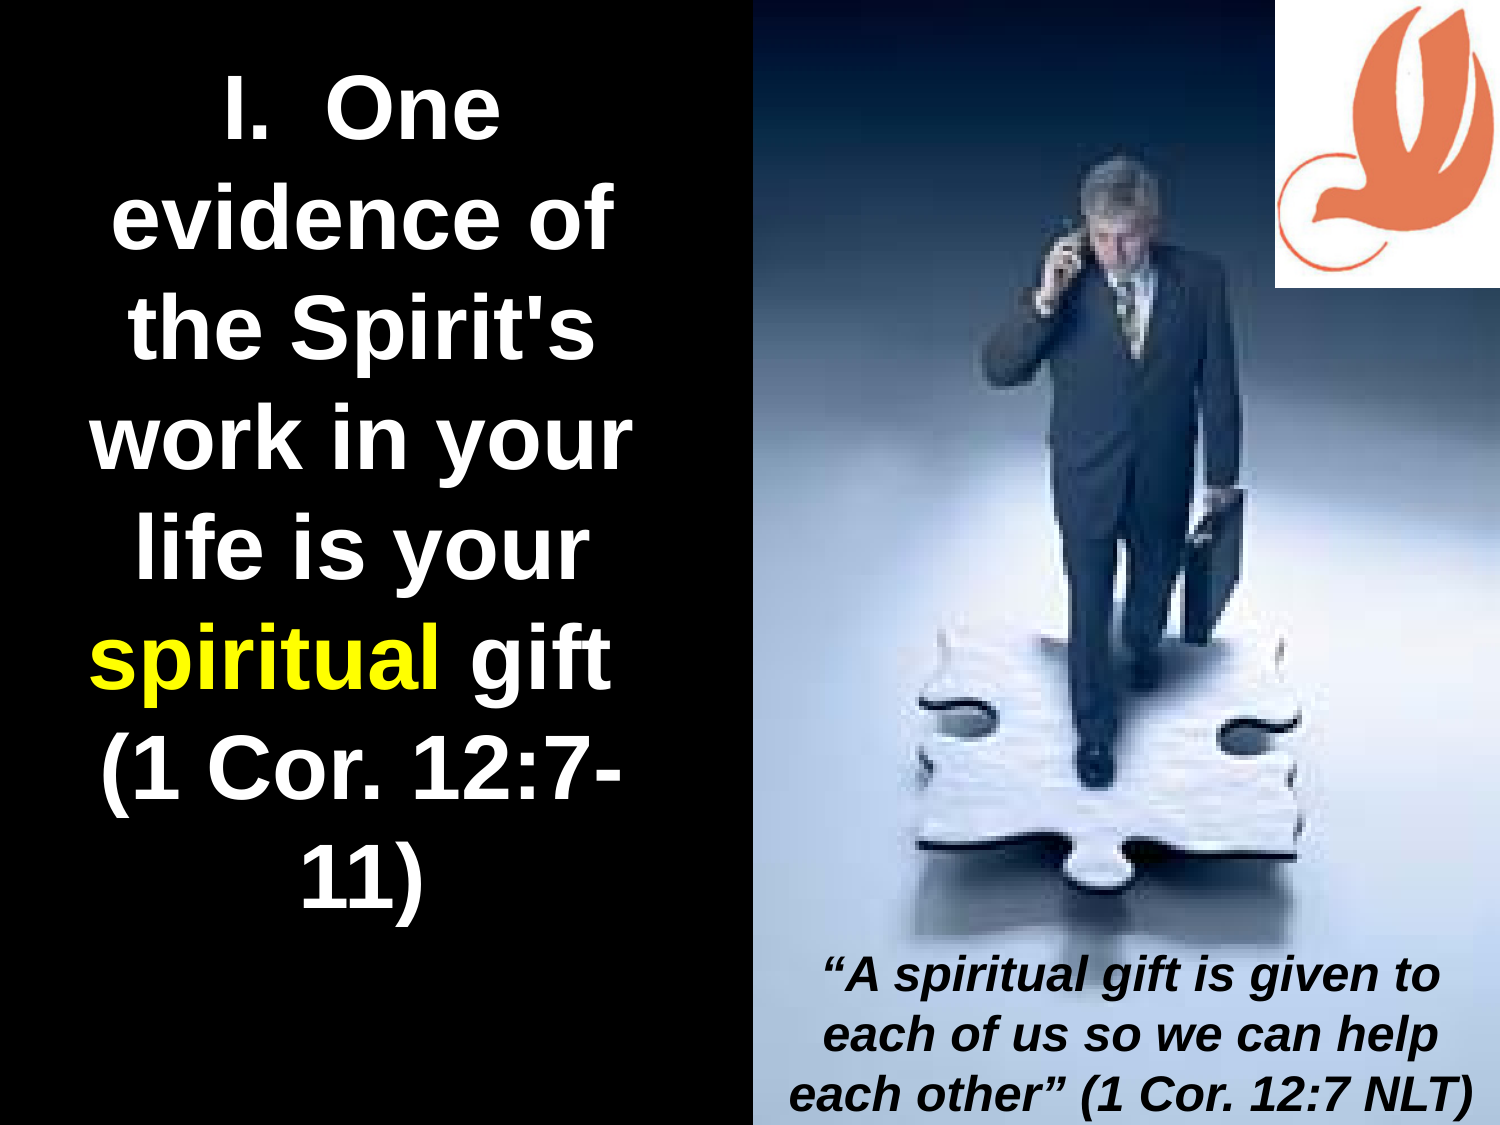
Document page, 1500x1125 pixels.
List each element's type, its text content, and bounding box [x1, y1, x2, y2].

title I. One evidence of the Spirit's work in your life is your spiritual gift (1 Cor. 12:7-11) [24, 75, 700, 900]
picture [752, 0, 1500, 1125]
